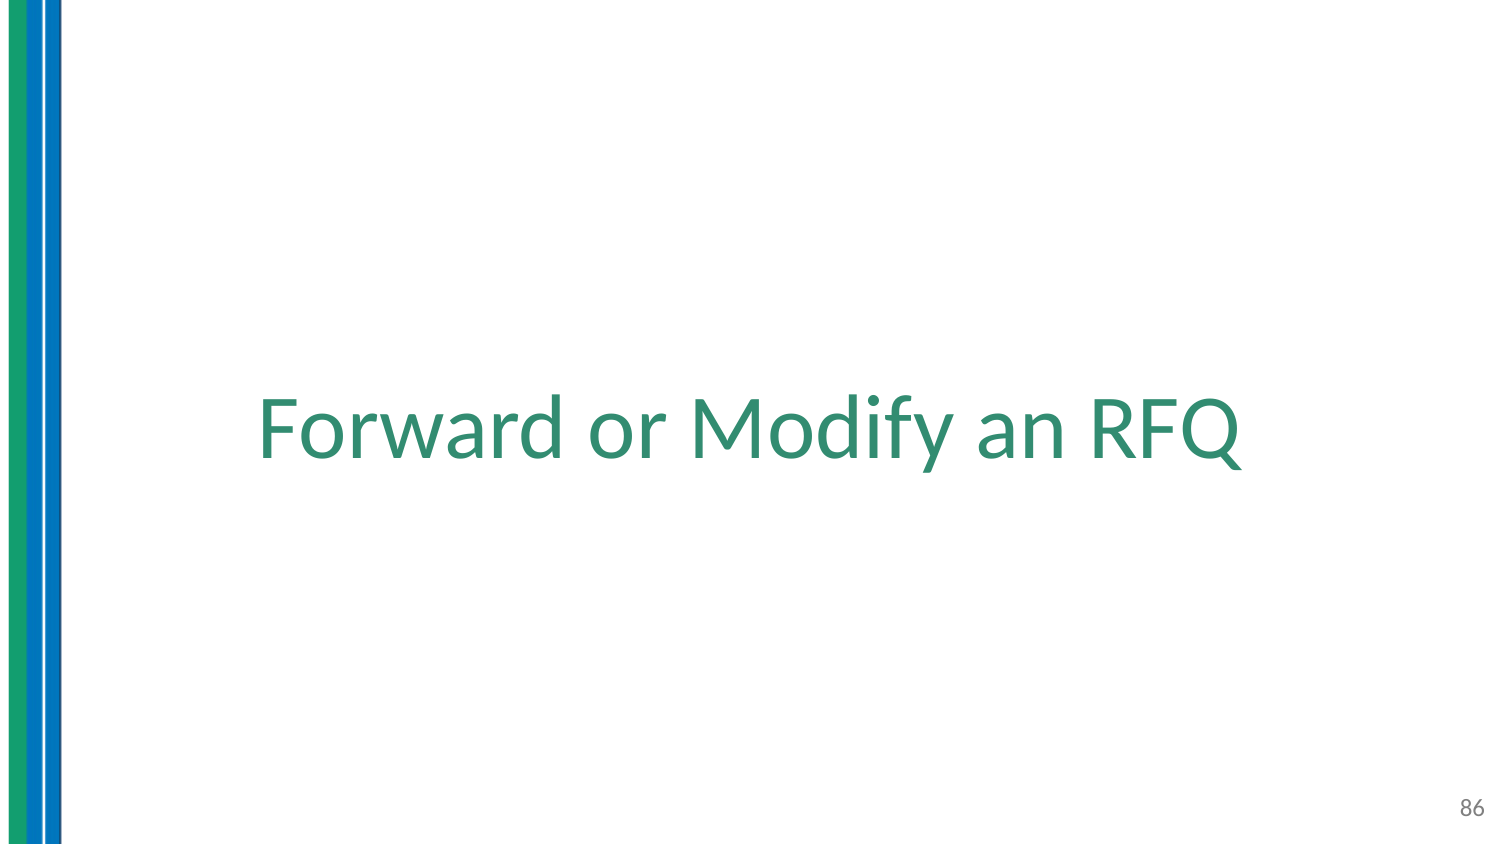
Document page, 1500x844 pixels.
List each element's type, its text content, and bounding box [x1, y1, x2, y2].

picture [0, 0, 26, 844]
title Forward or Modify an RFQ [75, 351, 1425, 493]
picture [29, 0, 1500, 844]
